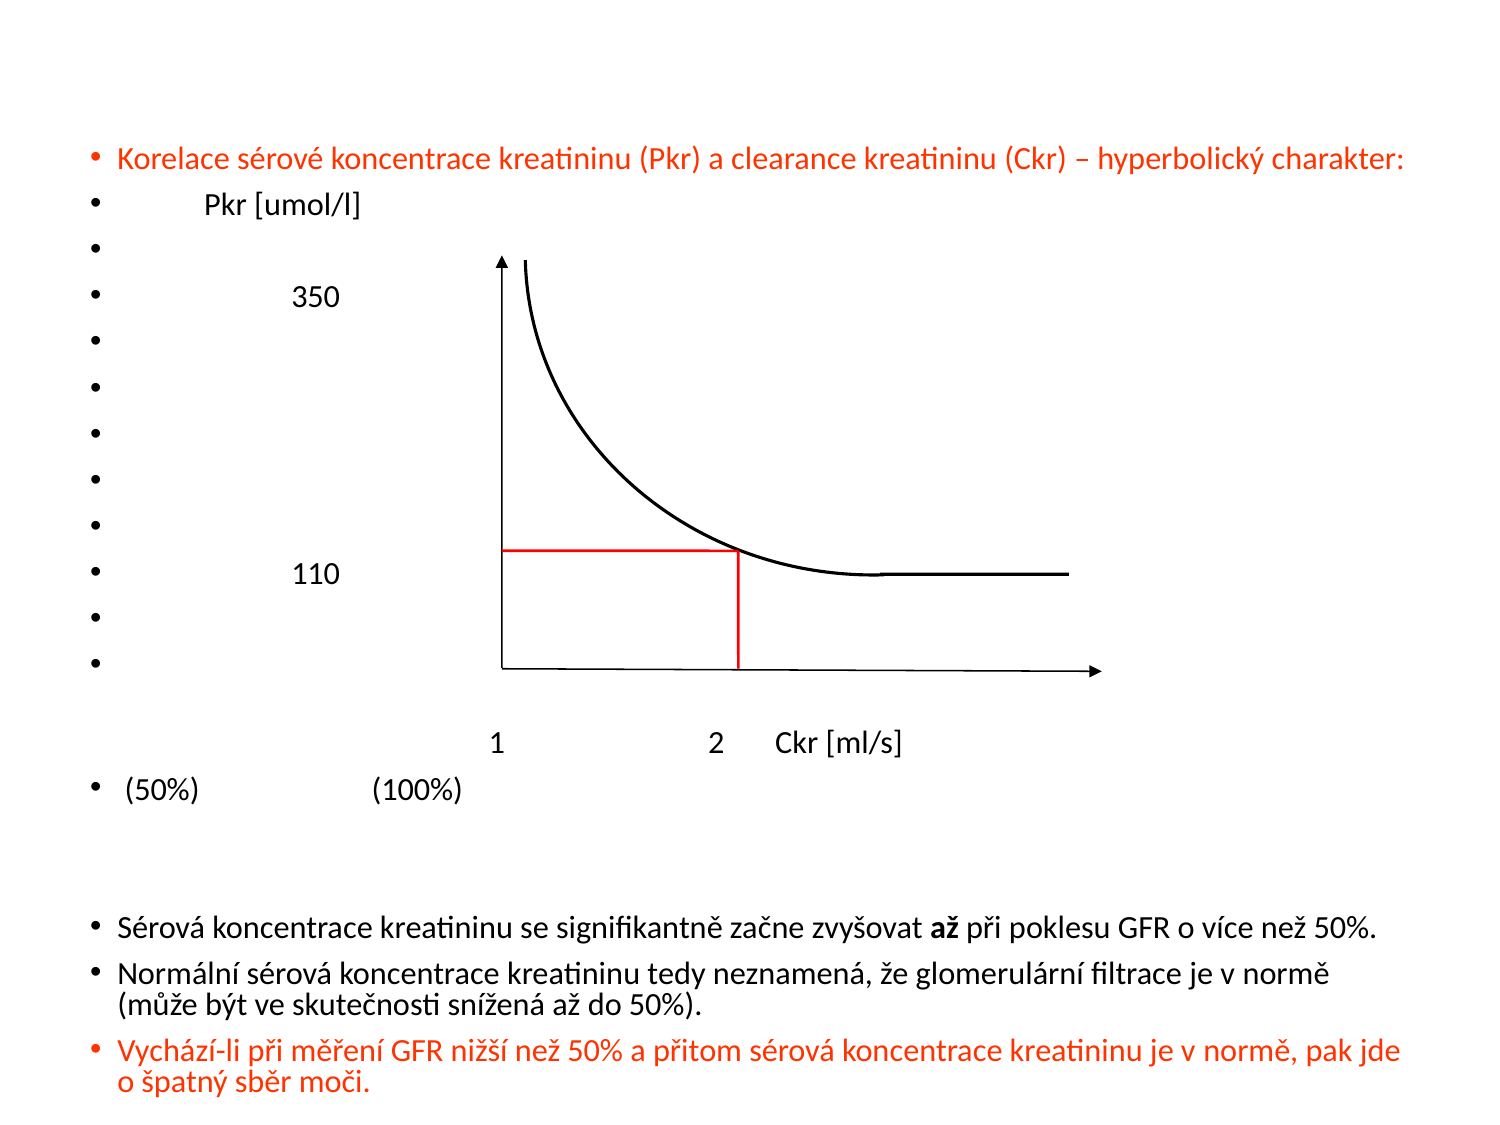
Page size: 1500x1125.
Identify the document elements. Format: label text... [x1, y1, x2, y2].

list Korelace sérové koncentrace kreatininu (Pkr) a clearance kreatininu (Ckr) – hyperbolický charakter: Pkr [umol/l] 350 110 1 2 Ckr [ml/s] (50%) (100%) Sérová koncentrace kreatininu se signifikantně začne zvyšovat až při poklesu GFR o více než 50%. Normální sérová koncentrace kreatininu tedy neznamená, že glomerulární filtrace je v normě (může být ve skutečnosti snížená až do 50%). Vychází-li při měření GFR nižší než 50% a přitom sérová koncentrace kreatininu je v normě, pak jde o špatný sběr moči. [75, 137, 1425, 1125]
text_box [495, 255, 509, 550]
text_box [501, 665, 1102, 678]
text_box [525, 250, 885, 575]
